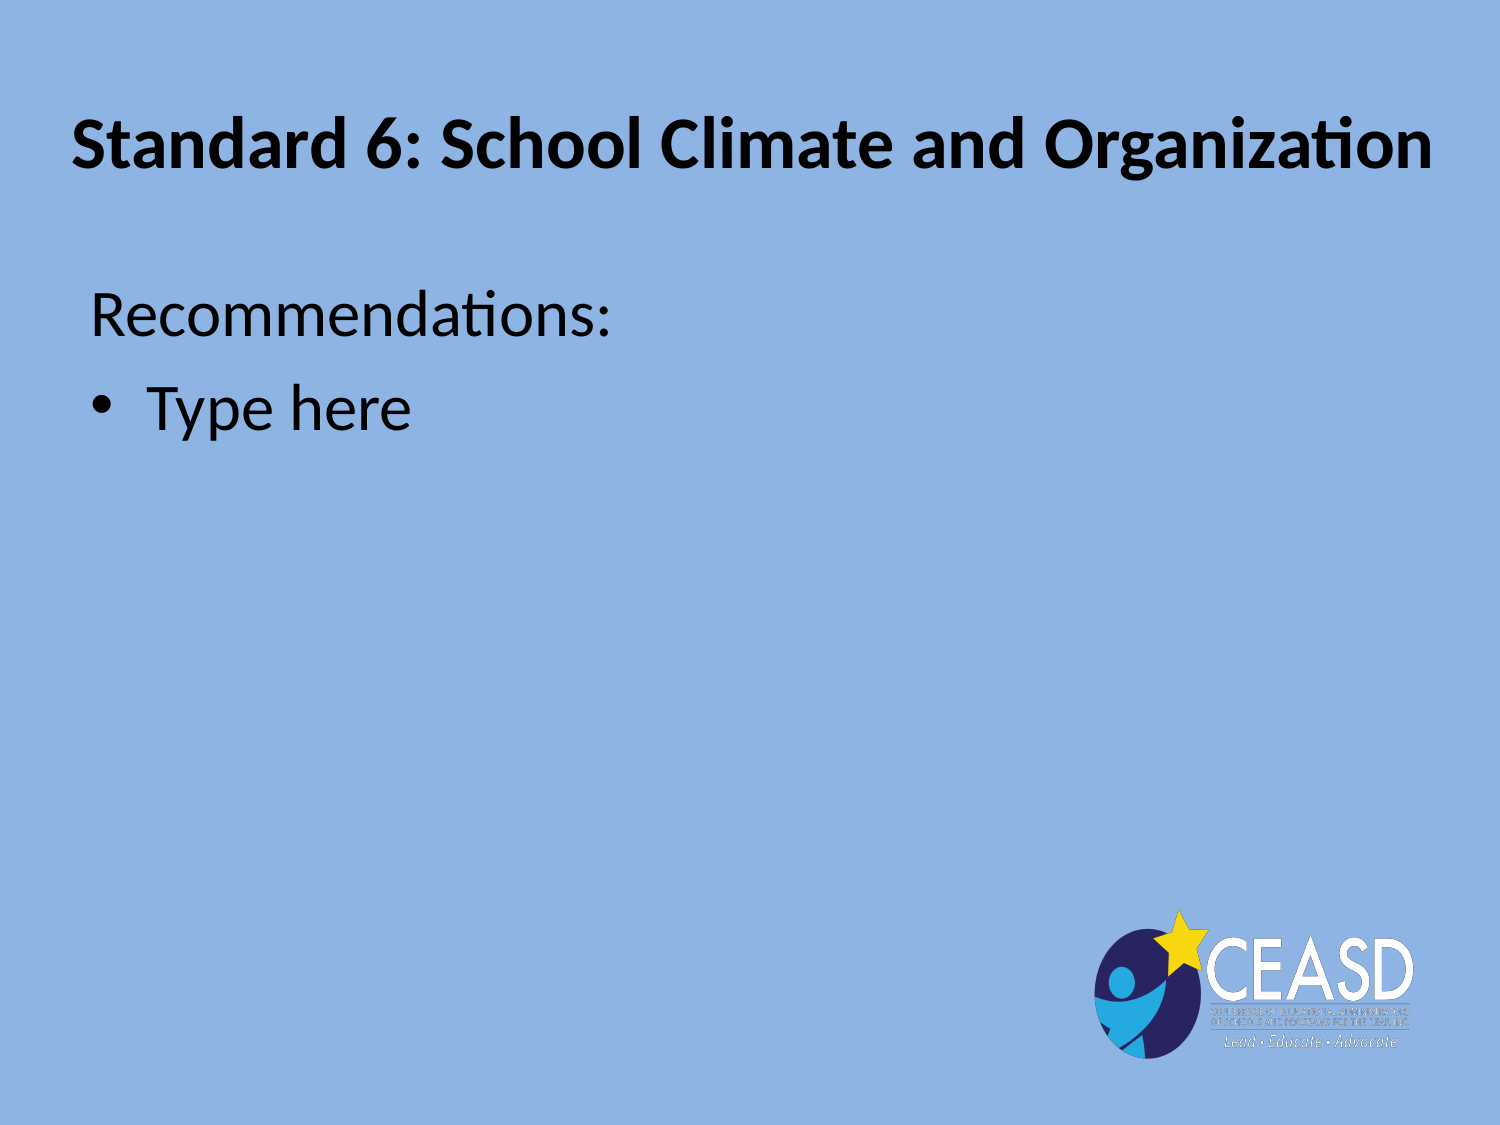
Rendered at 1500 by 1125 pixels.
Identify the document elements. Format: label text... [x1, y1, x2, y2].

list Recommendations: Type here [75, 262, 1425, 1005]
picture [1082, 900, 1426, 1075]
title Standard 6: School Climate and Organization [43, 45, 1464, 233]
